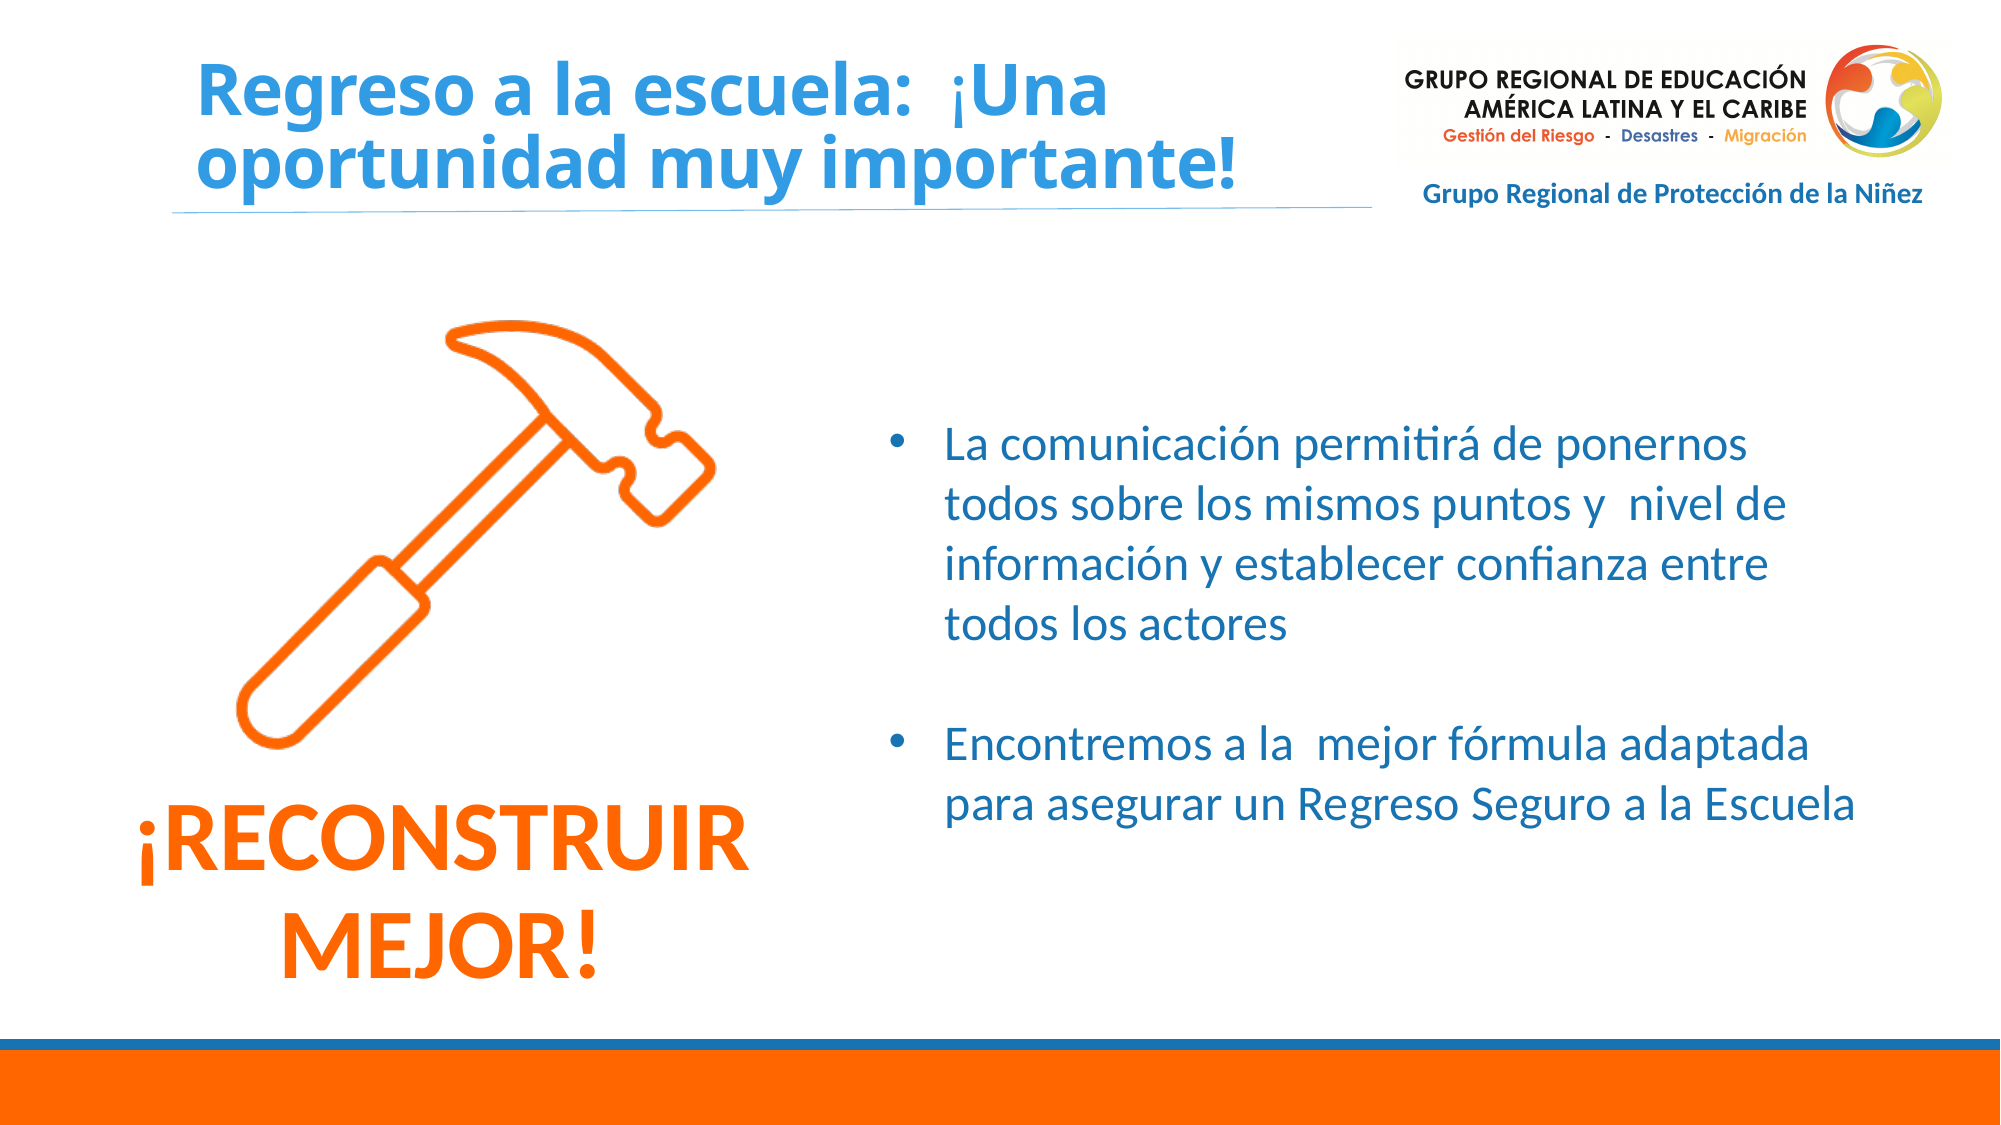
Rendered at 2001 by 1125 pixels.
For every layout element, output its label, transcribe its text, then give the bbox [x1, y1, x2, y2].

text_box La comunicación permitirá de ponernos todos sobre los mismos puntos y nivel de información y establecer confianza entre todos los actores Encontremos a la mejor fórmula adaptada para asegurar un Regreso Seguro a la Escuela [873, 403, 1886, 839]
title Regreso a la escuela: ¡Una oportunidad muy importante! [180, 47, 1277, 211]
picture [1395, 38, 1951, 167]
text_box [78, 754, 804, 998]
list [212, 270, 741, 799]
